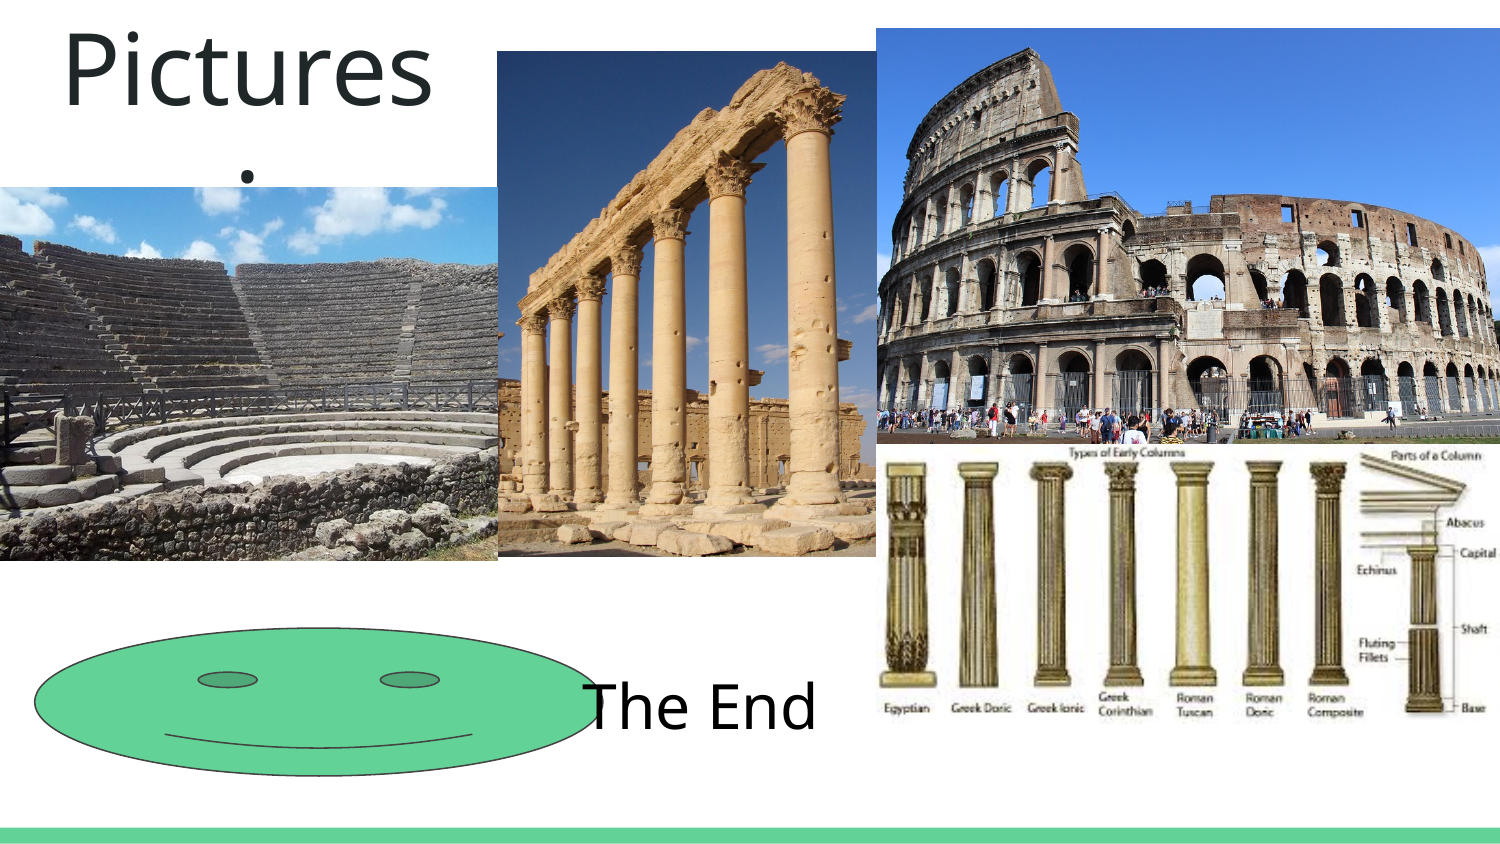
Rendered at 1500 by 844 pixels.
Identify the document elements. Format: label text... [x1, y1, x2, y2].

title Pictures: [34, 51, 461, 185]
picture [0, 28, 1500, 724]
text_box [34, 628, 553, 776]
text_box The End [553, 652, 848, 776]
